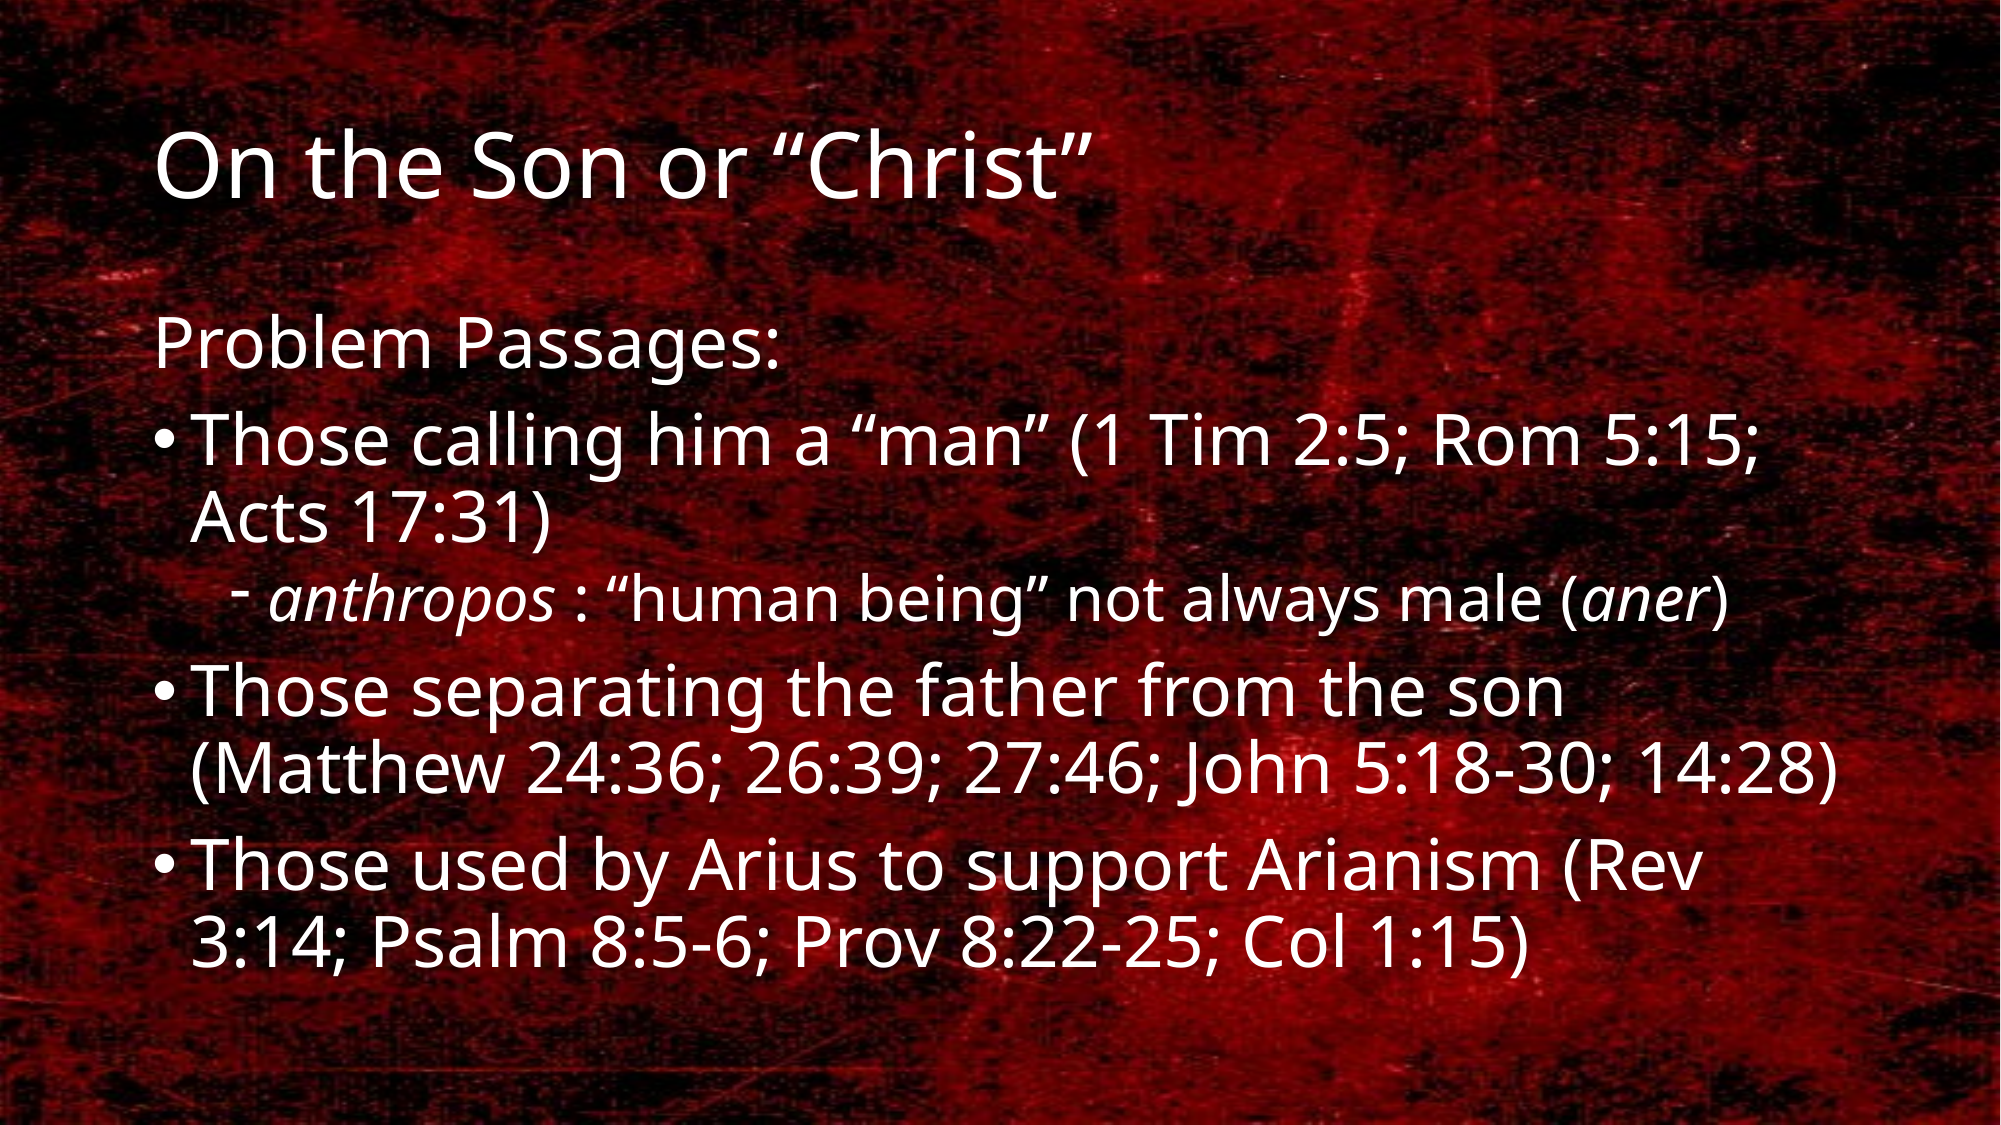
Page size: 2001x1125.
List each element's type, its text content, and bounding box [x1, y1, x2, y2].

list Problem Passages: Those calling him a “man” (1 Tim 2:5; Rom 5:15; Acts 17:31) anthropos : “human being” not always male (aner) Those separating the father from the son (Matthew 24:36; 26:39; 27:46; John 5:18-30; 14:28) Those used by Arius to support Arianism (Rev 3:14; Psalm 8:5-6; Prov 8:22-25; Col 1:15) [137, 299, 1863, 1014]
title On the Son or “Christ” [137, 59, 1863, 278]
picture [0, 0, 2001, 1125]
